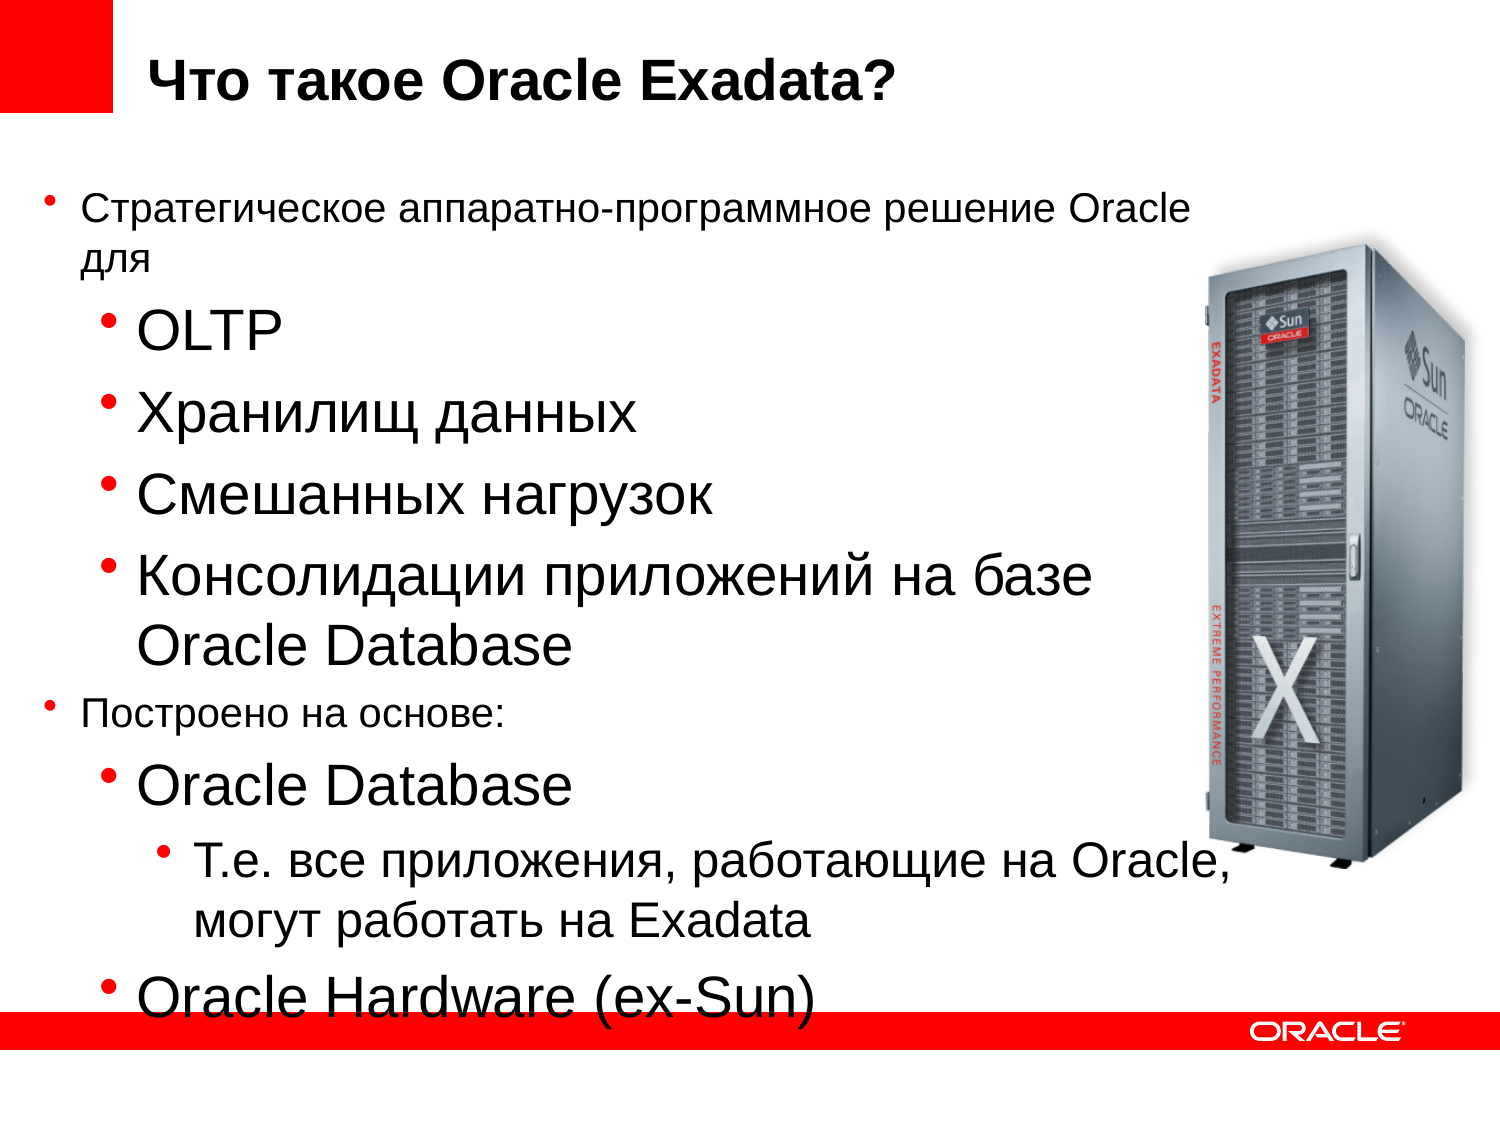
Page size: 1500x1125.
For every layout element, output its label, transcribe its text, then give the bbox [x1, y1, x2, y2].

picture [1205, 244, 1465, 869]
list Стратегическое аппаратно-программное решение Oracle для OLTP Хранилищ данных Смешанных нагрузок Консолидации приложений на базе Oracle Database Построено на основе: Oracle Database Т.е. все приложения, работающие на Oracle, могут работать на Exadata Oracle Hardware (ex-Sun) [42, 180, 1240, 686]
picture [0, 1012, 1500, 1050]
picture [0, 0, 113, 113]
title Что такое Oracle Exadata? [146, 41, 1392, 129]
